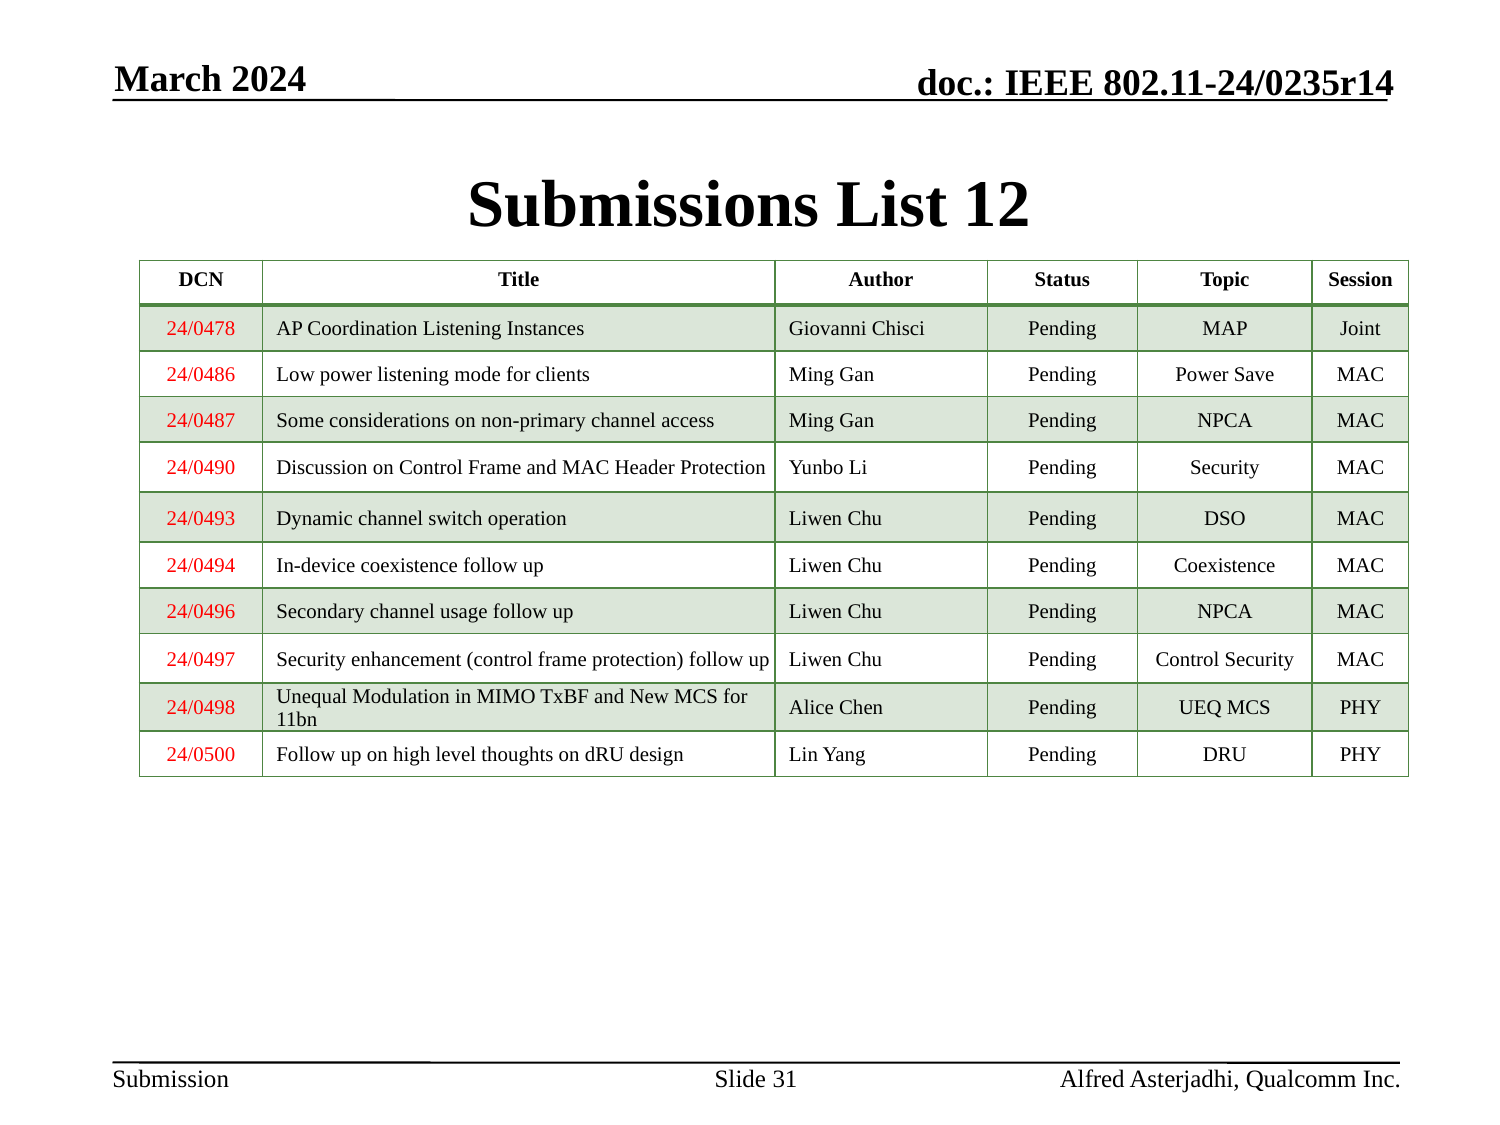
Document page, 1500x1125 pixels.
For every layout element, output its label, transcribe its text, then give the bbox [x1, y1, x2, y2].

table_cell Some considerations on non-primary channel access [263, 397, 774, 441]
table_cell MAC [1313, 543, 1408, 587]
table_cell Yunbo Li [776, 443, 987, 491]
footer Alfred Asterjadhi, Qualcomm Inc. [878, 1061, 1402, 1093]
table_cell 24/0490 [140, 443, 262, 491]
table_cell 24/0493 [140, 493, 262, 541]
table_header Author [776, 261, 987, 303]
table_cell 24/0496 [140, 589, 262, 633]
table_cell Discussion on Control Frame and MAC Header Protection [263, 443, 774, 491]
table_header Status [988, 261, 1137, 303]
table_cell Pending [988, 352, 1137, 396]
table_header Title [263, 261, 774, 303]
table_cell 24/0494 [140, 543, 262, 587]
table_cell Joint [1313, 307, 1408, 350]
table_cell Secondary channel usage follow up [263, 589, 774, 633]
table_cell MAC [1313, 589, 1408, 633]
table_cell Unequal Modulation in MIMO TxBF and New MCS for 11bn [263, 684, 774, 730]
title Submissions List 12 [112, 112, 1388, 288]
table_cell DRU [1138, 732, 1311, 776]
table_cell Pending [988, 732, 1137, 776]
table_cell Liwen Chu [776, 493, 987, 541]
table_cell Security enhancement (control frame protection) follow up [263, 634, 774, 682]
table_cell AP Coordination Listening Instances [263, 307, 774, 350]
table_cell MAC [1313, 397, 1408, 441]
table_cell Liwen Chu [776, 543, 987, 587]
table_cell Pending [988, 684, 1137, 730]
table_cell Pending [988, 493, 1137, 541]
table_cell 24/0487 [140, 397, 262, 441]
table_cell Pending [988, 307, 1137, 350]
table_cell Dynamic channel switch operation [263, 493, 774, 541]
slide_number Slide 31 [712, 1061, 800, 1123]
table_cell Ming Gan [776, 352, 987, 396]
table_cell Security [1138, 443, 1311, 491]
table_cell 24/0500 [140, 732, 262, 776]
table_cell Giovanni Chisci [776, 307, 987, 350]
table_cell MAC [1313, 352, 1408, 396]
table_header Session [1313, 261, 1408, 303]
table_cell 24/0478 [140, 307, 262, 350]
table_cell Pending [988, 397, 1137, 441]
table_cell MAC [1313, 443, 1408, 491]
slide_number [114, 54, 423, 100]
table_cell 24/0497 [140, 634, 262, 682]
table_cell Pending [988, 589, 1137, 633]
table_cell Liwen Chu [776, 589, 987, 633]
table_cell Ming Gan [776, 397, 987, 441]
table_cell Lin Yang [776, 732, 987, 776]
table_header Topic [1138, 261, 1311, 303]
table_cell Liwen Chu [776, 634, 987, 682]
table_cell 24/0486 [140, 352, 262, 396]
table_cell In-device coexistence follow up [263, 543, 774, 587]
table_cell Control Security [1138, 634, 1311, 682]
table_header DCN [140, 261, 262, 303]
table_cell Low power listening mode for clients [263, 352, 774, 396]
table_cell Pending [988, 634, 1137, 682]
table_cell UEQ MCS [1138, 684, 1311, 730]
table_cell MAP [1138, 307, 1311, 350]
table_cell PHY [1313, 732, 1408, 776]
table_cell Pending [988, 543, 1137, 587]
table_cell Power Save [1138, 352, 1311, 396]
table_cell PHY [1313, 684, 1408, 730]
table_cell 24/0498 [140, 684, 262, 730]
table_cell NPCA [1138, 397, 1311, 441]
table_cell MAC [1313, 493, 1408, 541]
table_cell MAC [1313, 634, 1408, 682]
table_cell Alice Chen [776, 684, 987, 730]
table_cell Pending [988, 443, 1137, 491]
table_cell Follow up on high level thoughts on dRU design [263, 732, 774, 776]
table_cell DSO [1138, 493, 1311, 541]
table_cell Coexistence [1138, 543, 1311, 587]
table_cell NPCA [1138, 589, 1311, 633]
